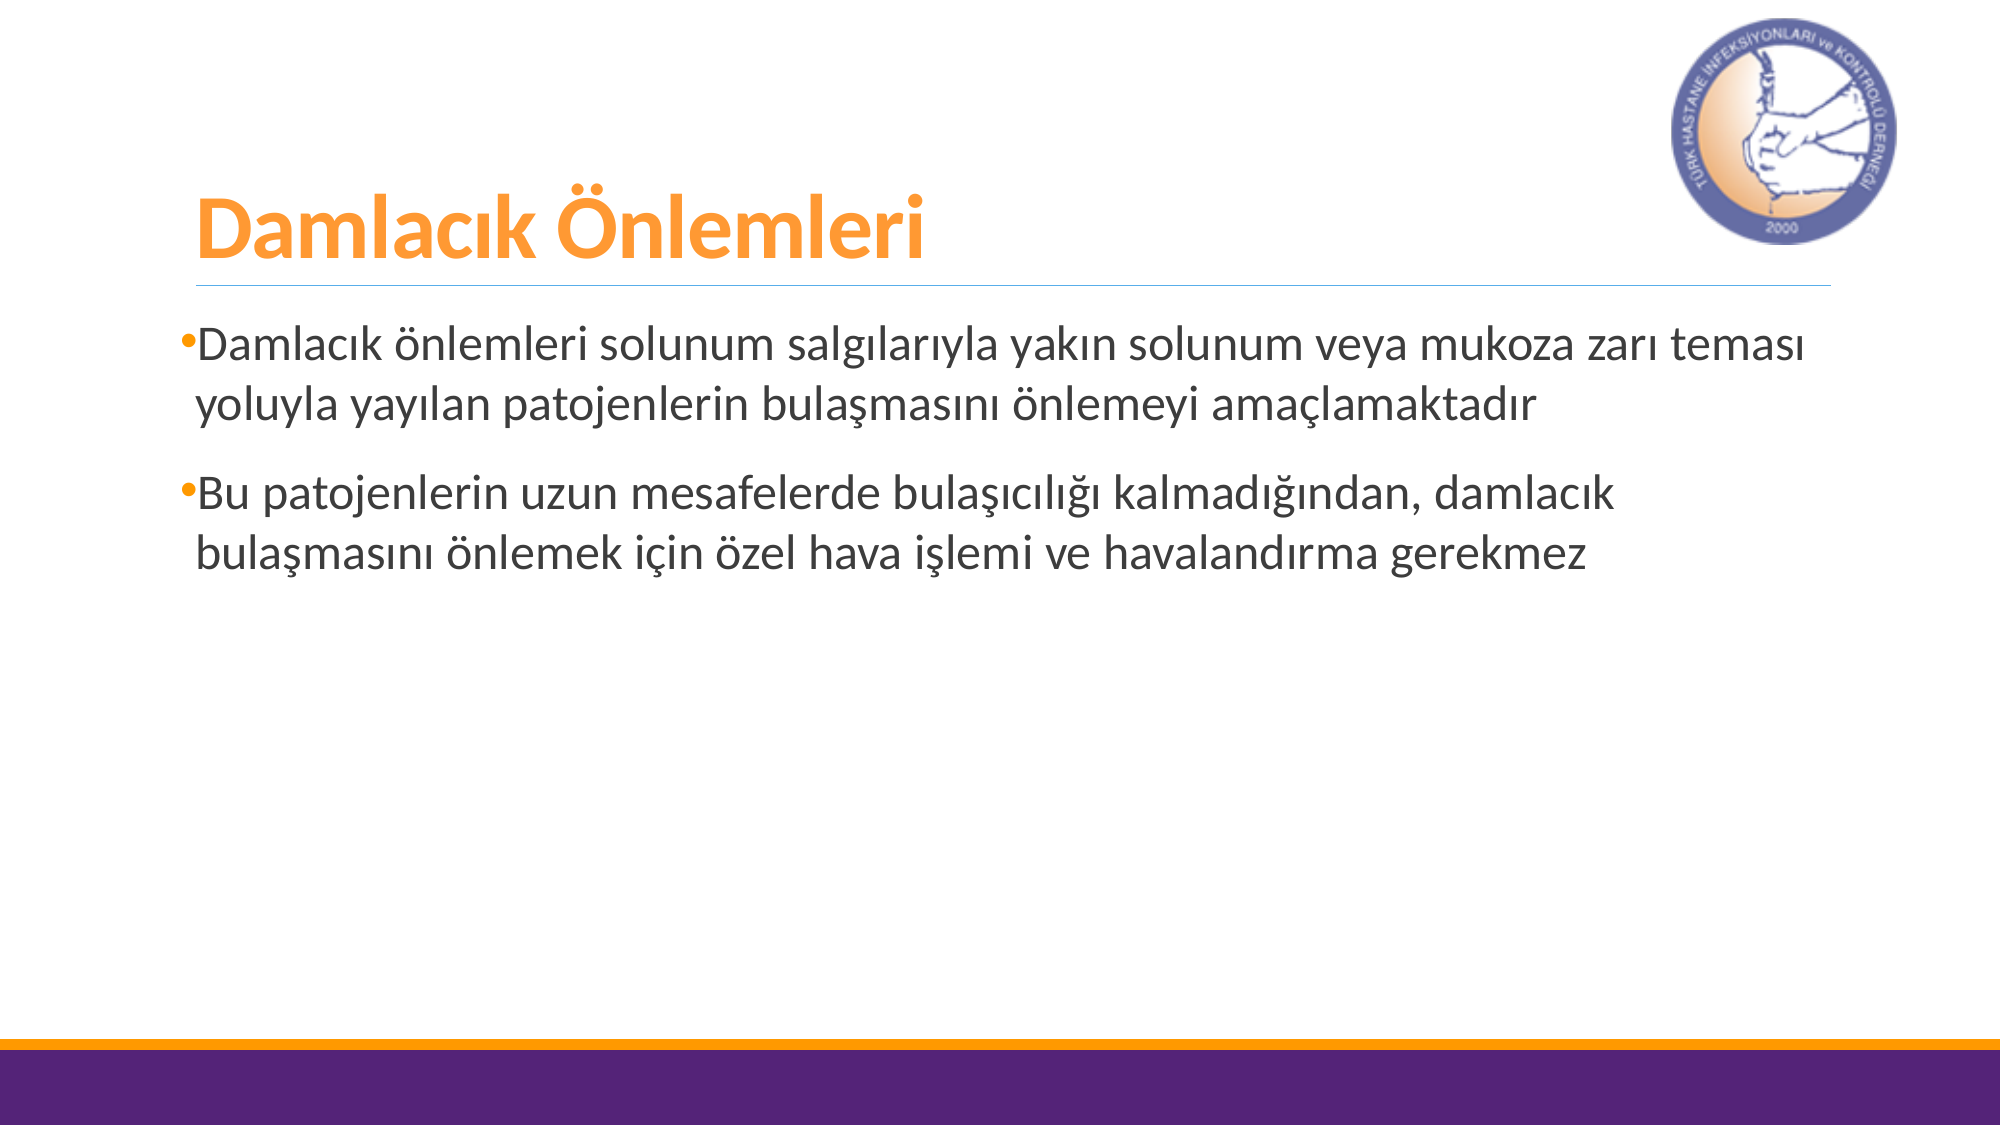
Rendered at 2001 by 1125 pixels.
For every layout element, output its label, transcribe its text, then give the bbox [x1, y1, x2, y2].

picture [1624, 17, 1959, 245]
title Damlacık Önlemleri [180, 47, 1830, 285]
list Damlacık önlemleri solunum salgılarıyla yakın solunum veya mukoza zarı teması yoluyla yayılan patojenlerin bulaşmasını önlemeyi amaçlamaktadır Bu patojenlerin uzun mesafelerde bulaşıcılığı kalmadığından, damlacık bulaşmasını önlemek için özel hava işlemi ve havalandırma gerekmez [180, 302, 1830, 963]
